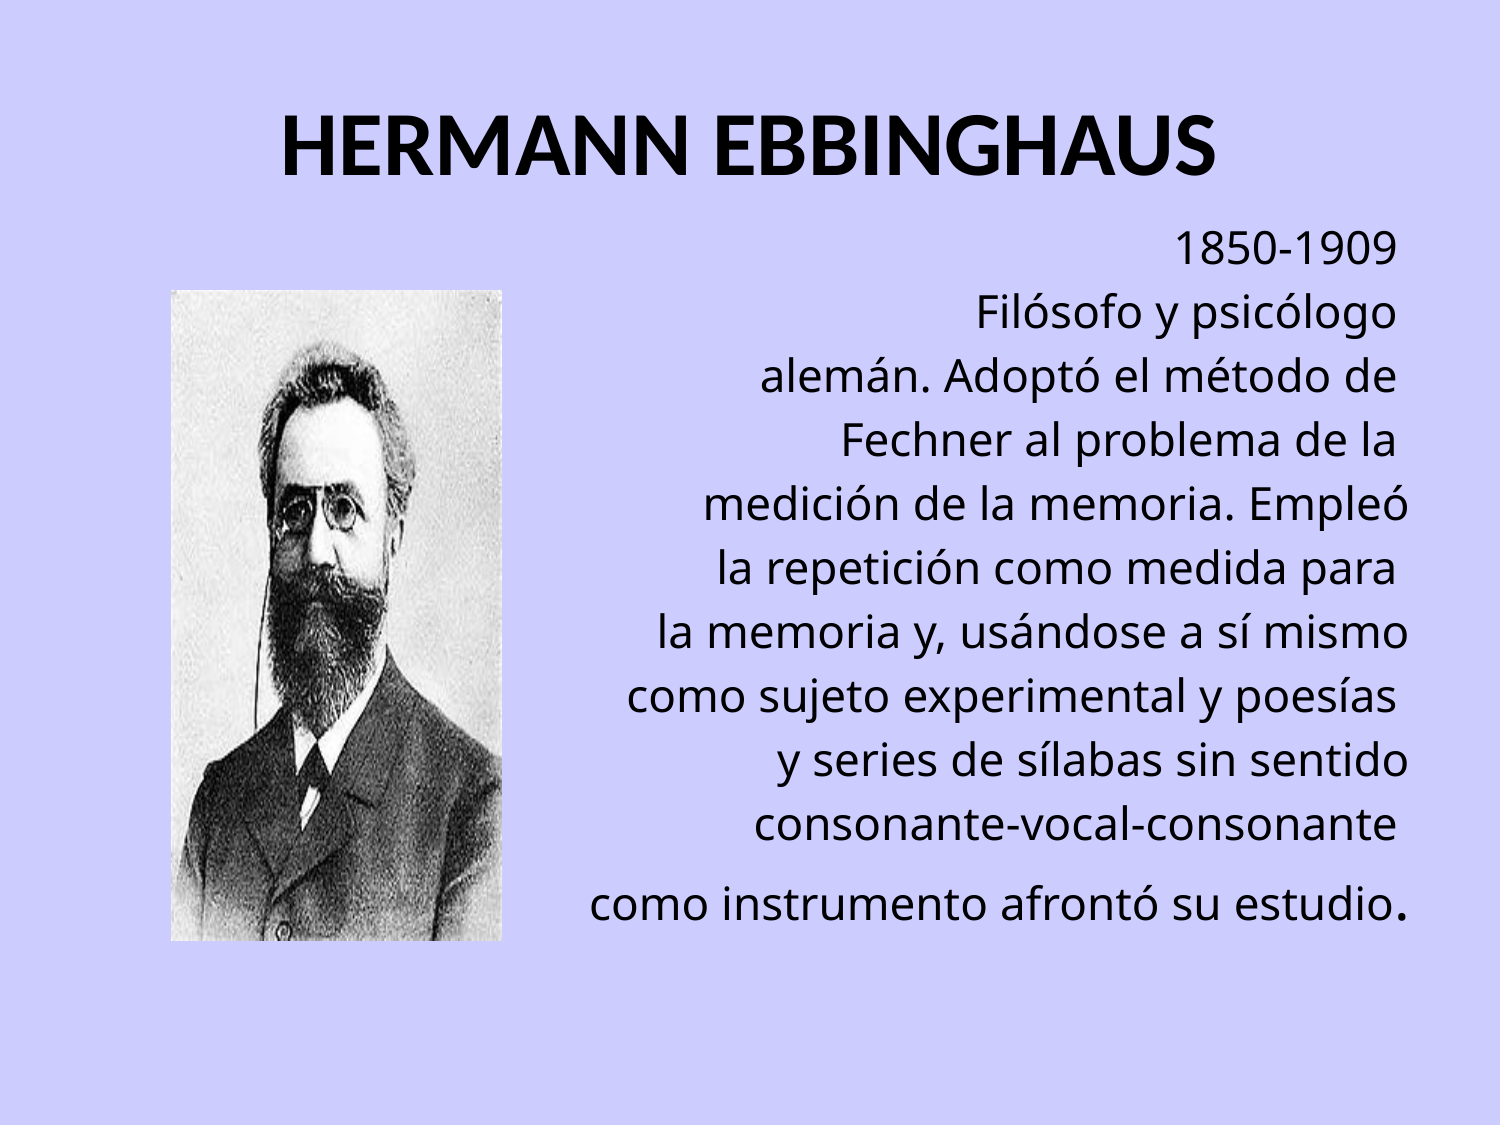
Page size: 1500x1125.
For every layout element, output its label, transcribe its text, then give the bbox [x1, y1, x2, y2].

list 1850-1909 Filósofo y psicólogo alemán. Adoptó el método de Fechner al problema de la medición de la memoria. Empleó la repetición como medida para la memoria y, usándose a sí mismo como sujeto experimental y poesías y series de sílabas sin sentido consonante-vocal-consonante como instrumento afrontó su estudio. [75, 210, 1425, 1043]
picture [170, 290, 502, 941]
title HERMANN EBBINGHAUS [75, 45, 1425, 210]
